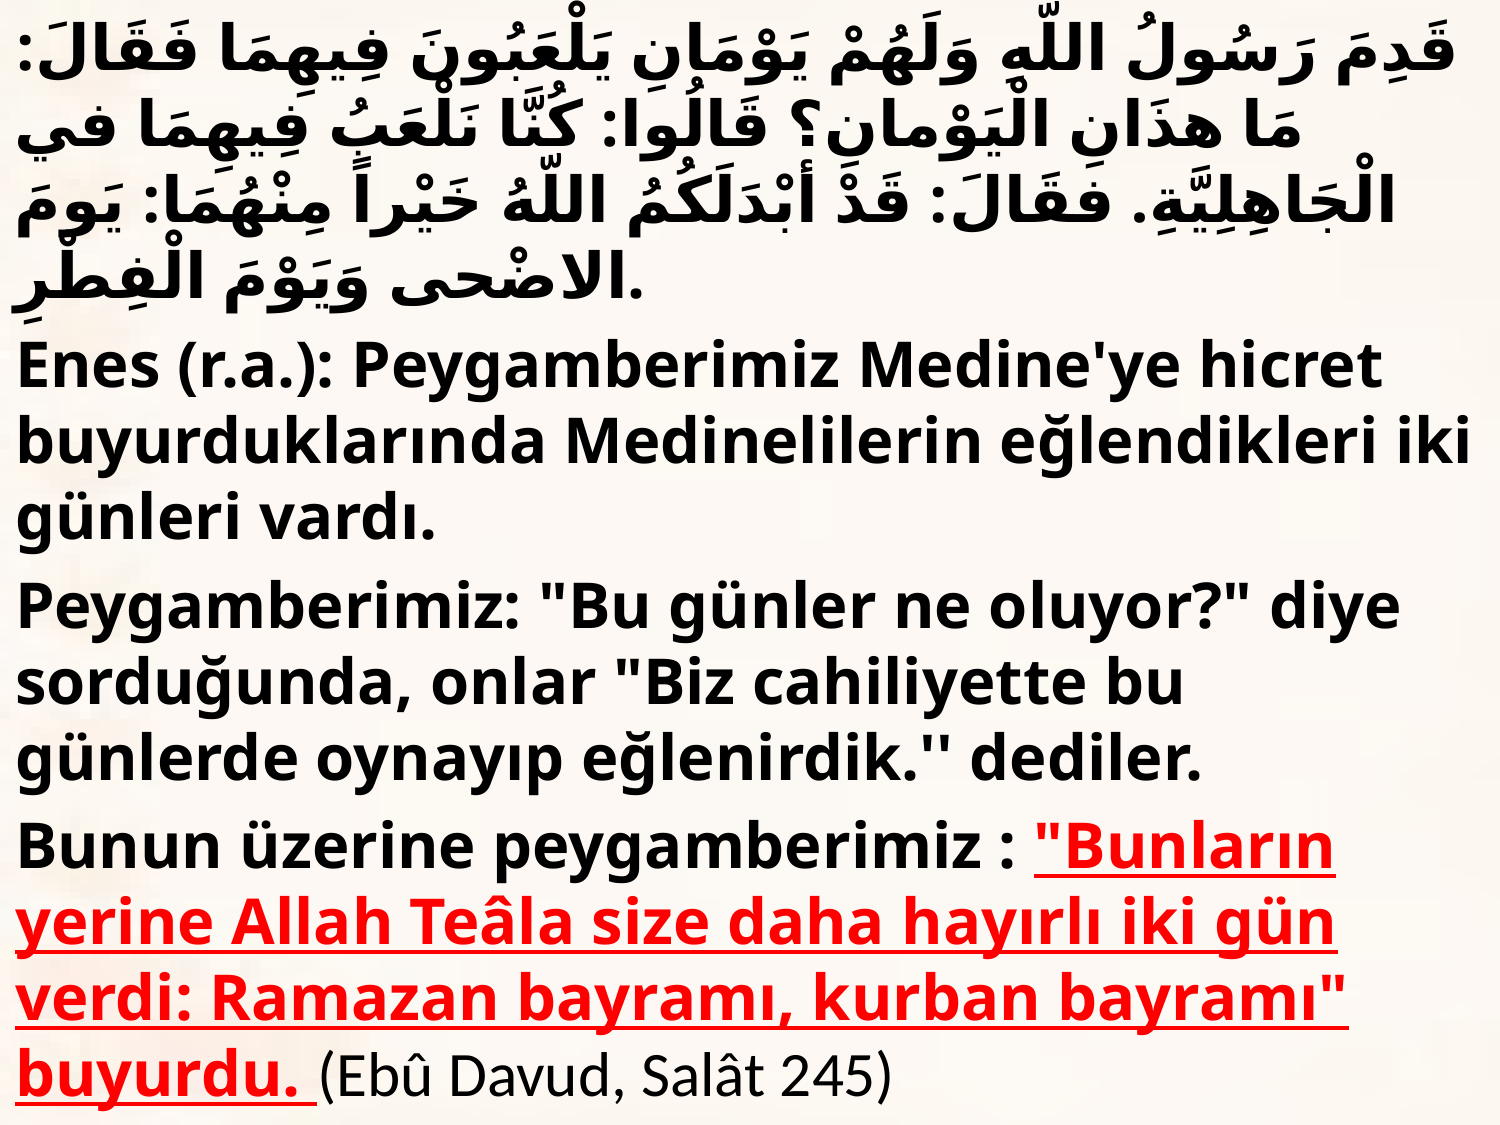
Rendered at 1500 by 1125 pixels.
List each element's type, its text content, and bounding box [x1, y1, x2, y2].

list قَدِمَ رَسُولُ اللّهِ وَلَهُمْ يَوْمَانِ يَلْعَبُونَ فِيهِمَا فَقَالَ: مَا هذَانِ الْيَوْمانِ؟ قَالُوا: كُنَّا نَلْعَبُ فِيهِمَا في الْجَاهِلِيَّةِ. فقَالَ: قَدْ أبْدَلَكُمُ اللّهُ خَيْراً مِنْهُمَا: يَومَ الاضْحى وَيَوْمَ الْفِطْرِ. Enes (r.a.): Peygamberimiz Medine'ye hicret buyurduklarında Medinelilerin eğlendikleri iki günleri vardı. Peygamberimiz: "Bu günler ne oluyor?" diye sorduğunda, onlar "Biz cahiliyette bu günlerde oynayıp eğlenirdik.'' dediler. Bunun üzerine peygamberimiz : "Bunların yerine Allah Teâla size daha hayırlı iki gün verdi: Ramazan bayramı, kurban bayramı" buyurdu. (Ebû Davud, Salât 245) [0, 0, 1500, 1125]
